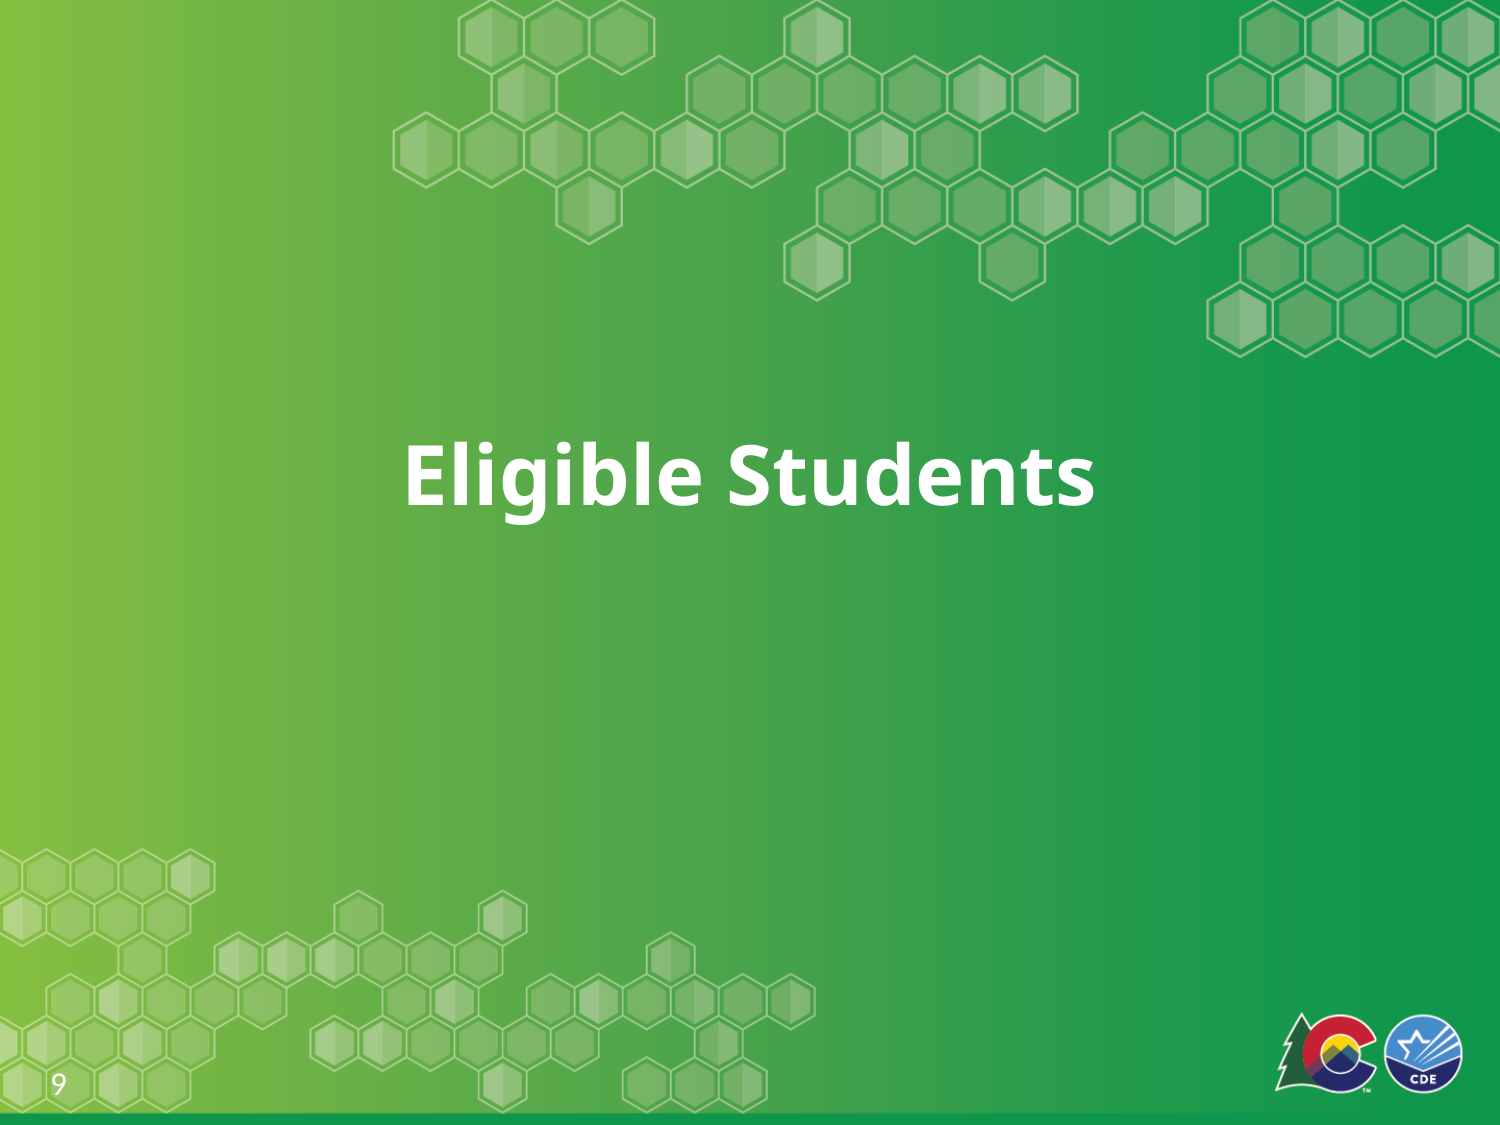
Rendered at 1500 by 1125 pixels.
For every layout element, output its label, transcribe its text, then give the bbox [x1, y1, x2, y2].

picture [0, 0, 1500, 1125]
title Eligible Students [112, 425, 1388, 810]
slide_number 9 [35, 1054, 373, 1115]
